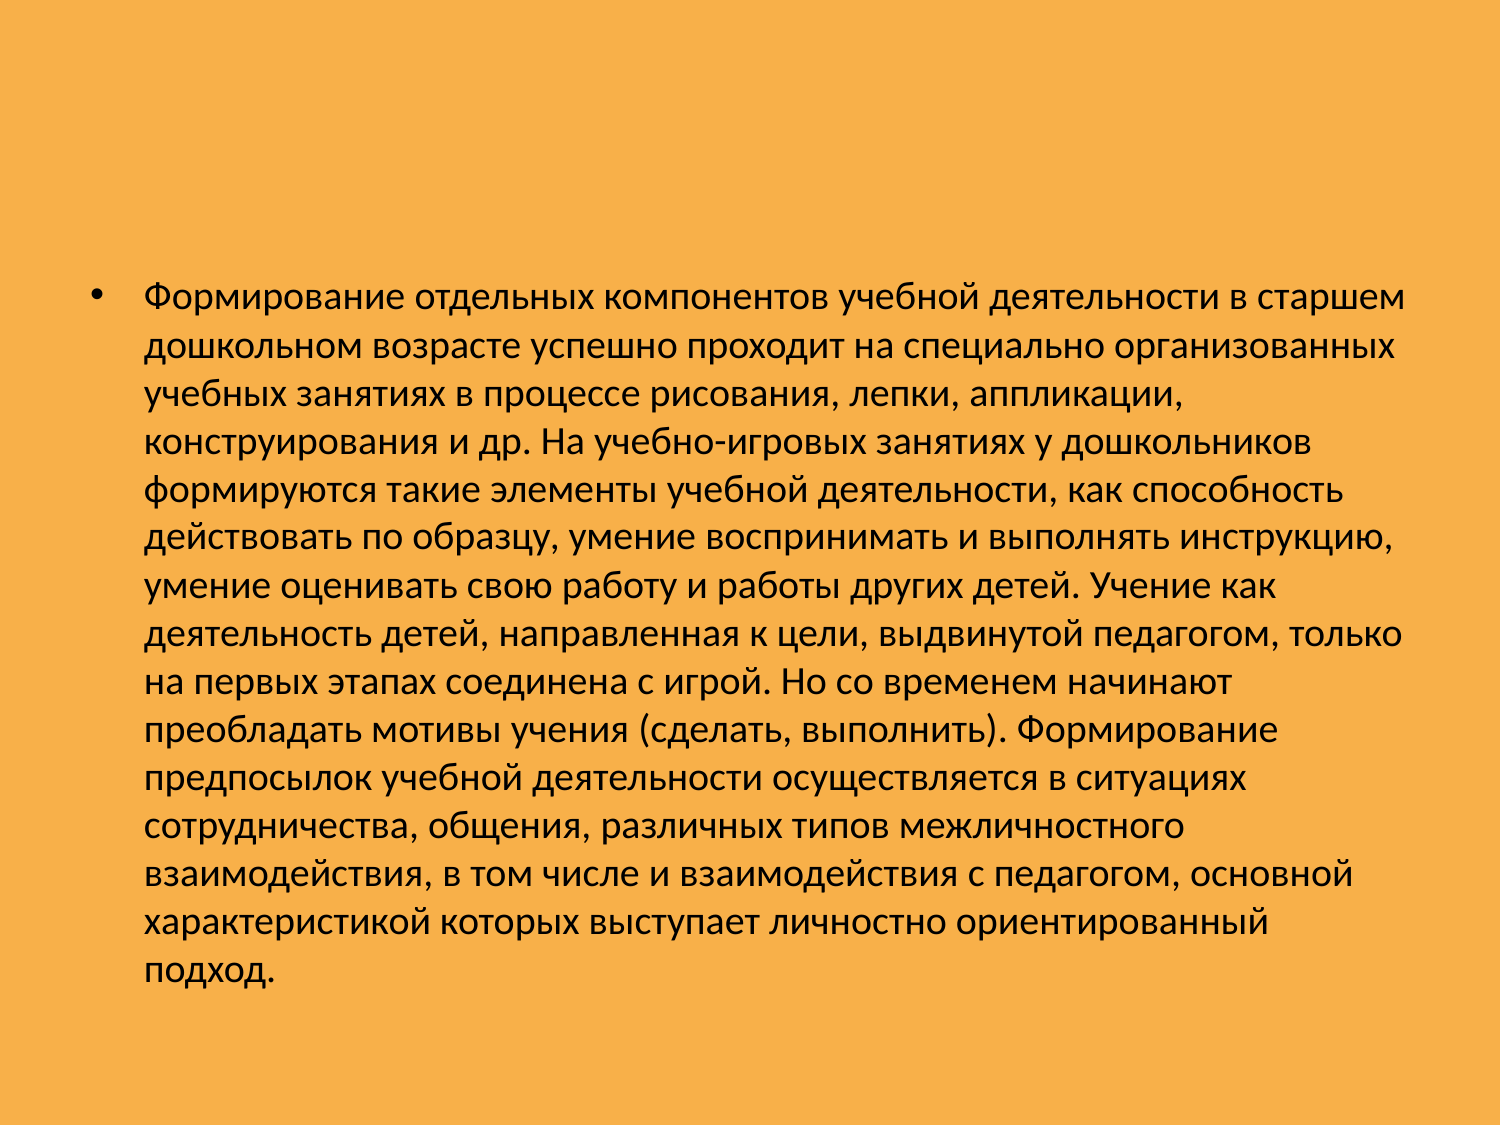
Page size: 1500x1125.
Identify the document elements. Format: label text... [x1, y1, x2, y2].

list Формирование отдельных компонентов учебной деятельности в старшем дошкольном возрасте успешно проходит на специально организованных учебных занятиях в процессе рисования, лепки, аппликации, конструирования и др. На учебно-игровых занятиях у дошкольников формируются такие элементы учебной деятельности, как способность действовать по образцу, умение воспринимать и выполнять инструкцию, умение оценивать свою работу и работы других детей. Учение как деятельность детей, направленная к цели, выдвинутой педагогом, только на первых этапах соединена с игрой. Но со временем начинают преобладать мотивы учения (сделать, выполнить). Формирование предпосылок учебной деятельности осуществляется в ситуациях сотрудничества, общения, различных типов межличностного взаимодействия, в том числе и взаимодействия с педагогом, основной характеристикой которых выступает личностно ориентированный подход. [75, 262, 1425, 1005]
